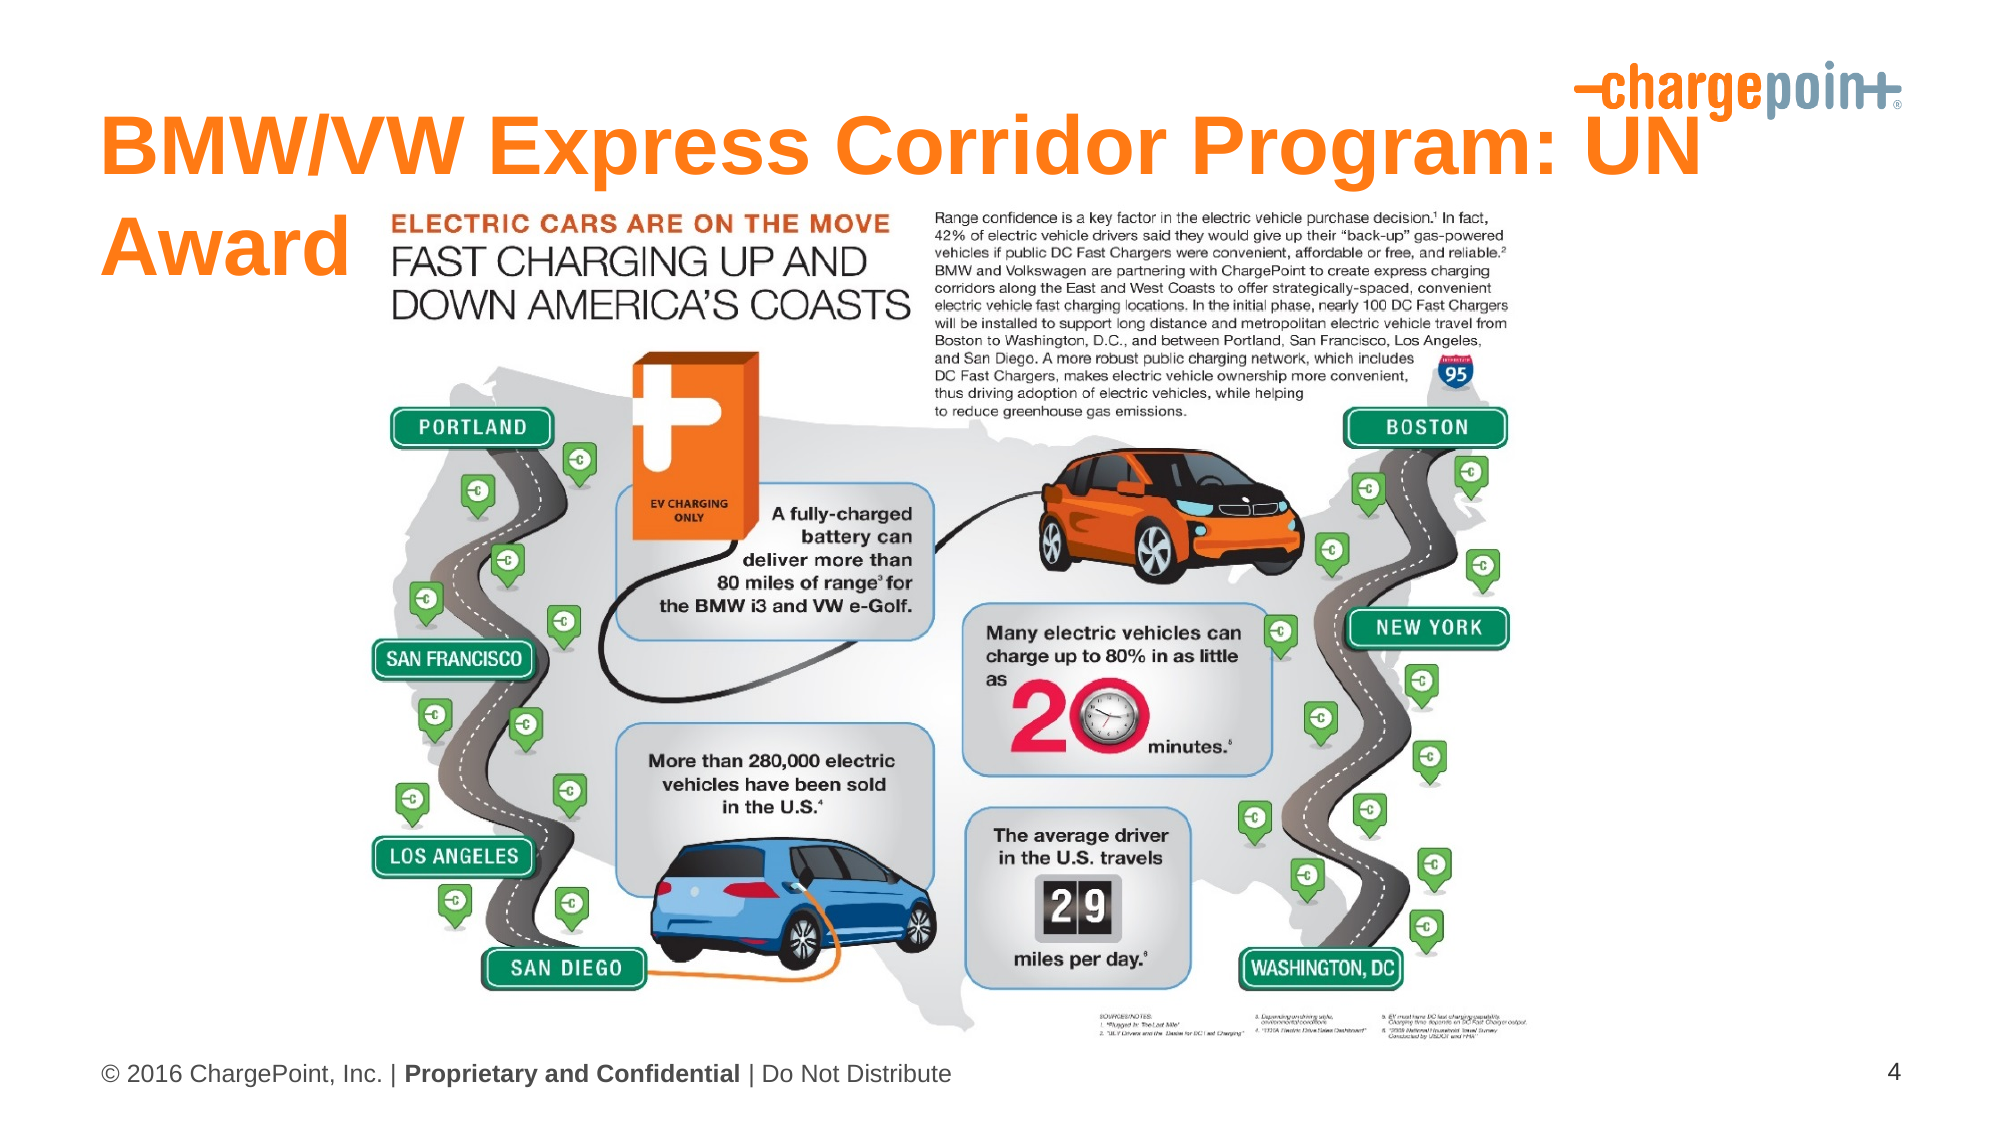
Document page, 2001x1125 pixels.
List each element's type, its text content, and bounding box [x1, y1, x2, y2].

picture [1537, 36, 1938, 146]
picture [349, 172, 1551, 1055]
text_box BMW/VW Express Corridor Program: UN Award [99, 91, 1900, 292]
slide_number 4 [1683, 1045, 1917, 1096]
